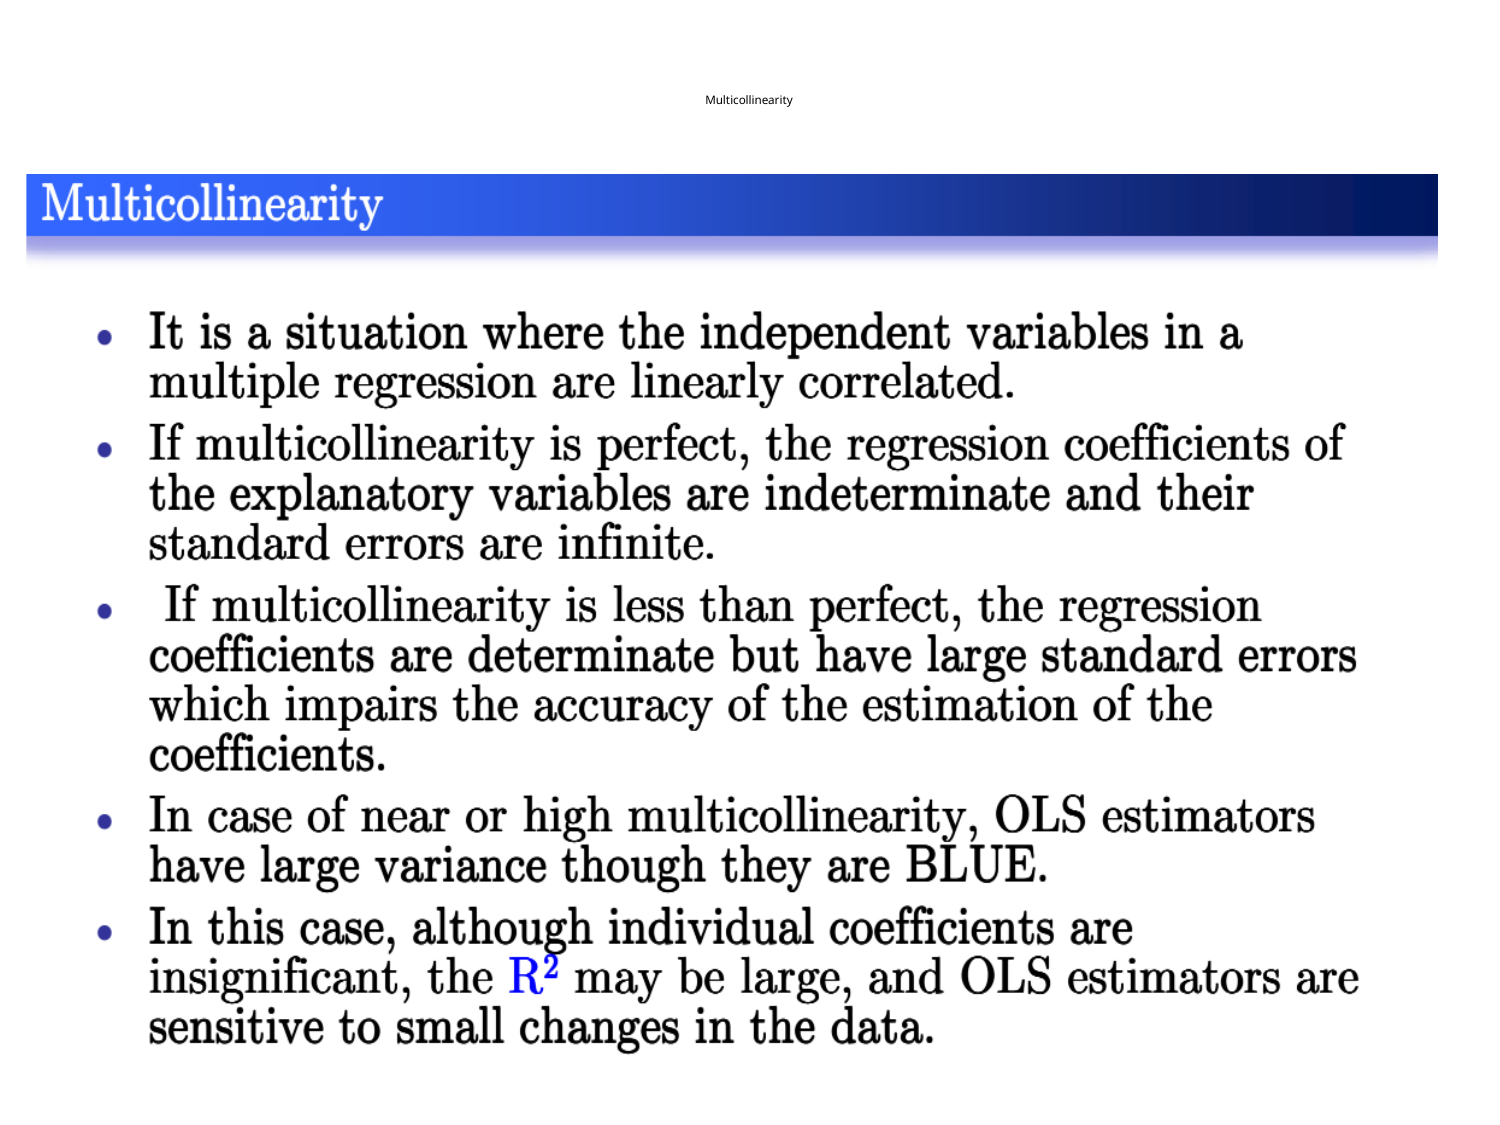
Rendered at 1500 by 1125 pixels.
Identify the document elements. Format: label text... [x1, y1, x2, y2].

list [12, 174, 1438, 1063]
title Multicollinearity [75, 45, 1425, 150]
